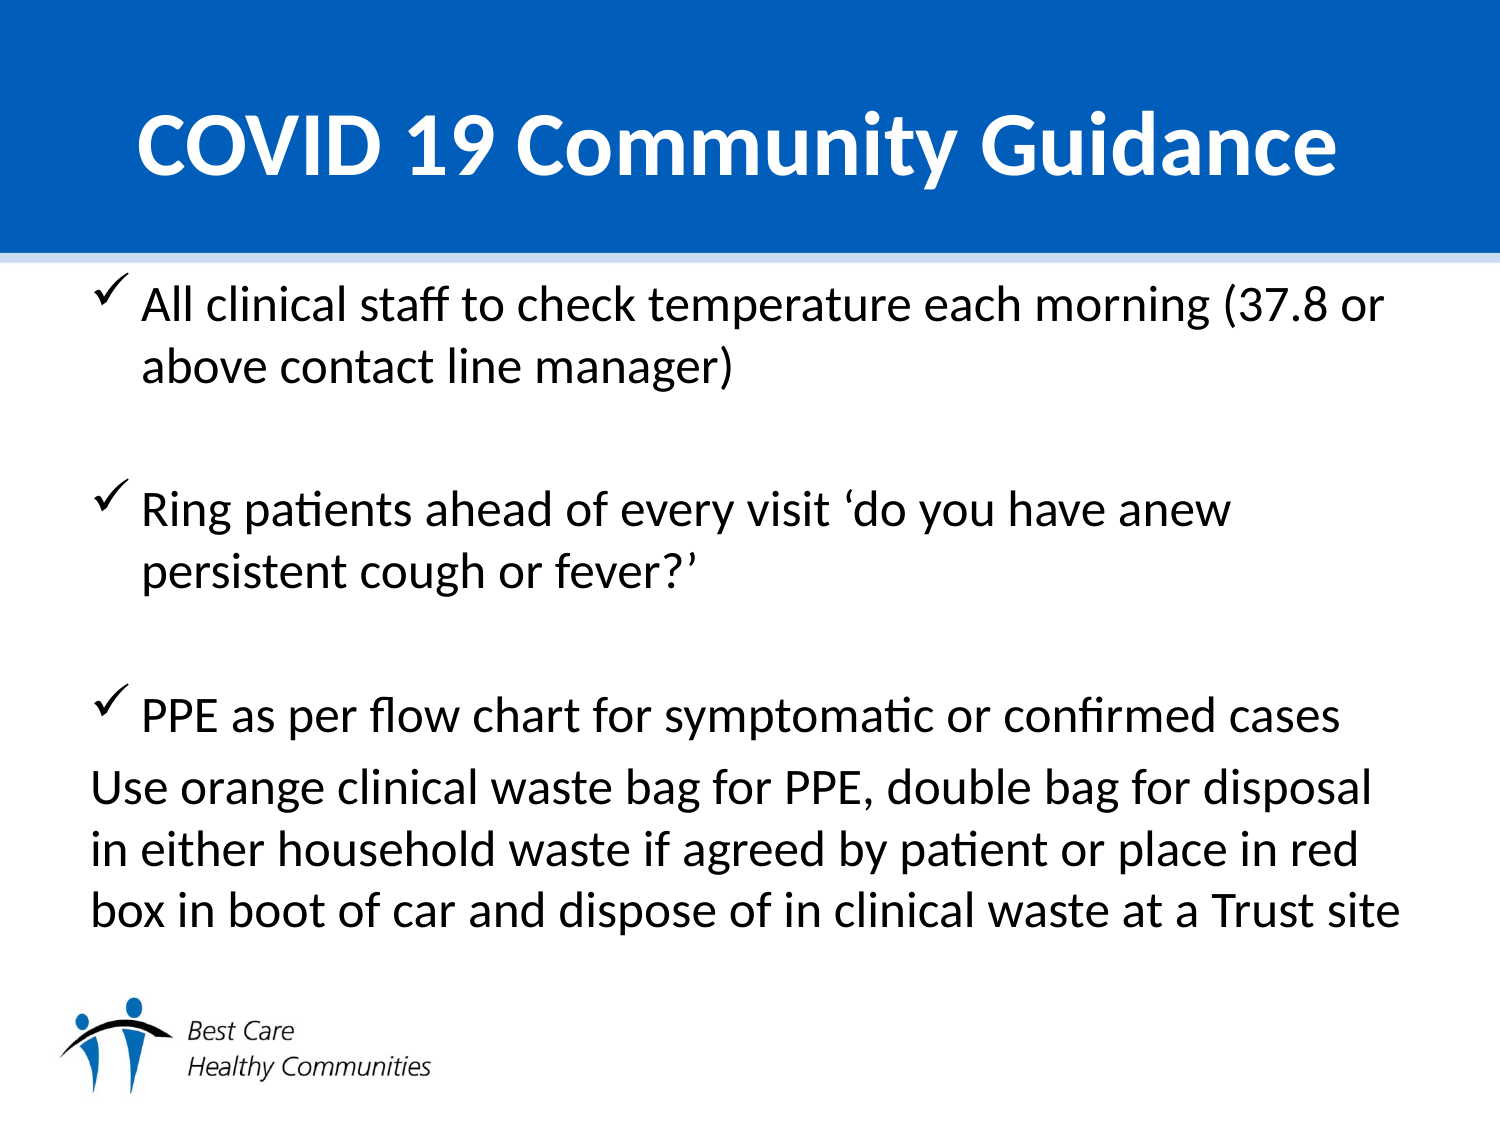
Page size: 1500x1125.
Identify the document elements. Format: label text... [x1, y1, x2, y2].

title COVID 19 Community Guidance [75, 45, 1424, 233]
picture [0, 0, 1500, 1125]
list All clinical staff to check temperature each morning (37.8 or above contact line manager) Ring patients ahead of every visit ‘do you have anew persistent cough or fever?’ PPE as per flow chart for symptomatic or confirmed cases Use orange clinical waste bag for PPE, double bag for disposal in either household waste if agreed by patient or place in red box in boot of car and dispose of in clinical waste at a Trust site [75, 262, 1425, 1005]
